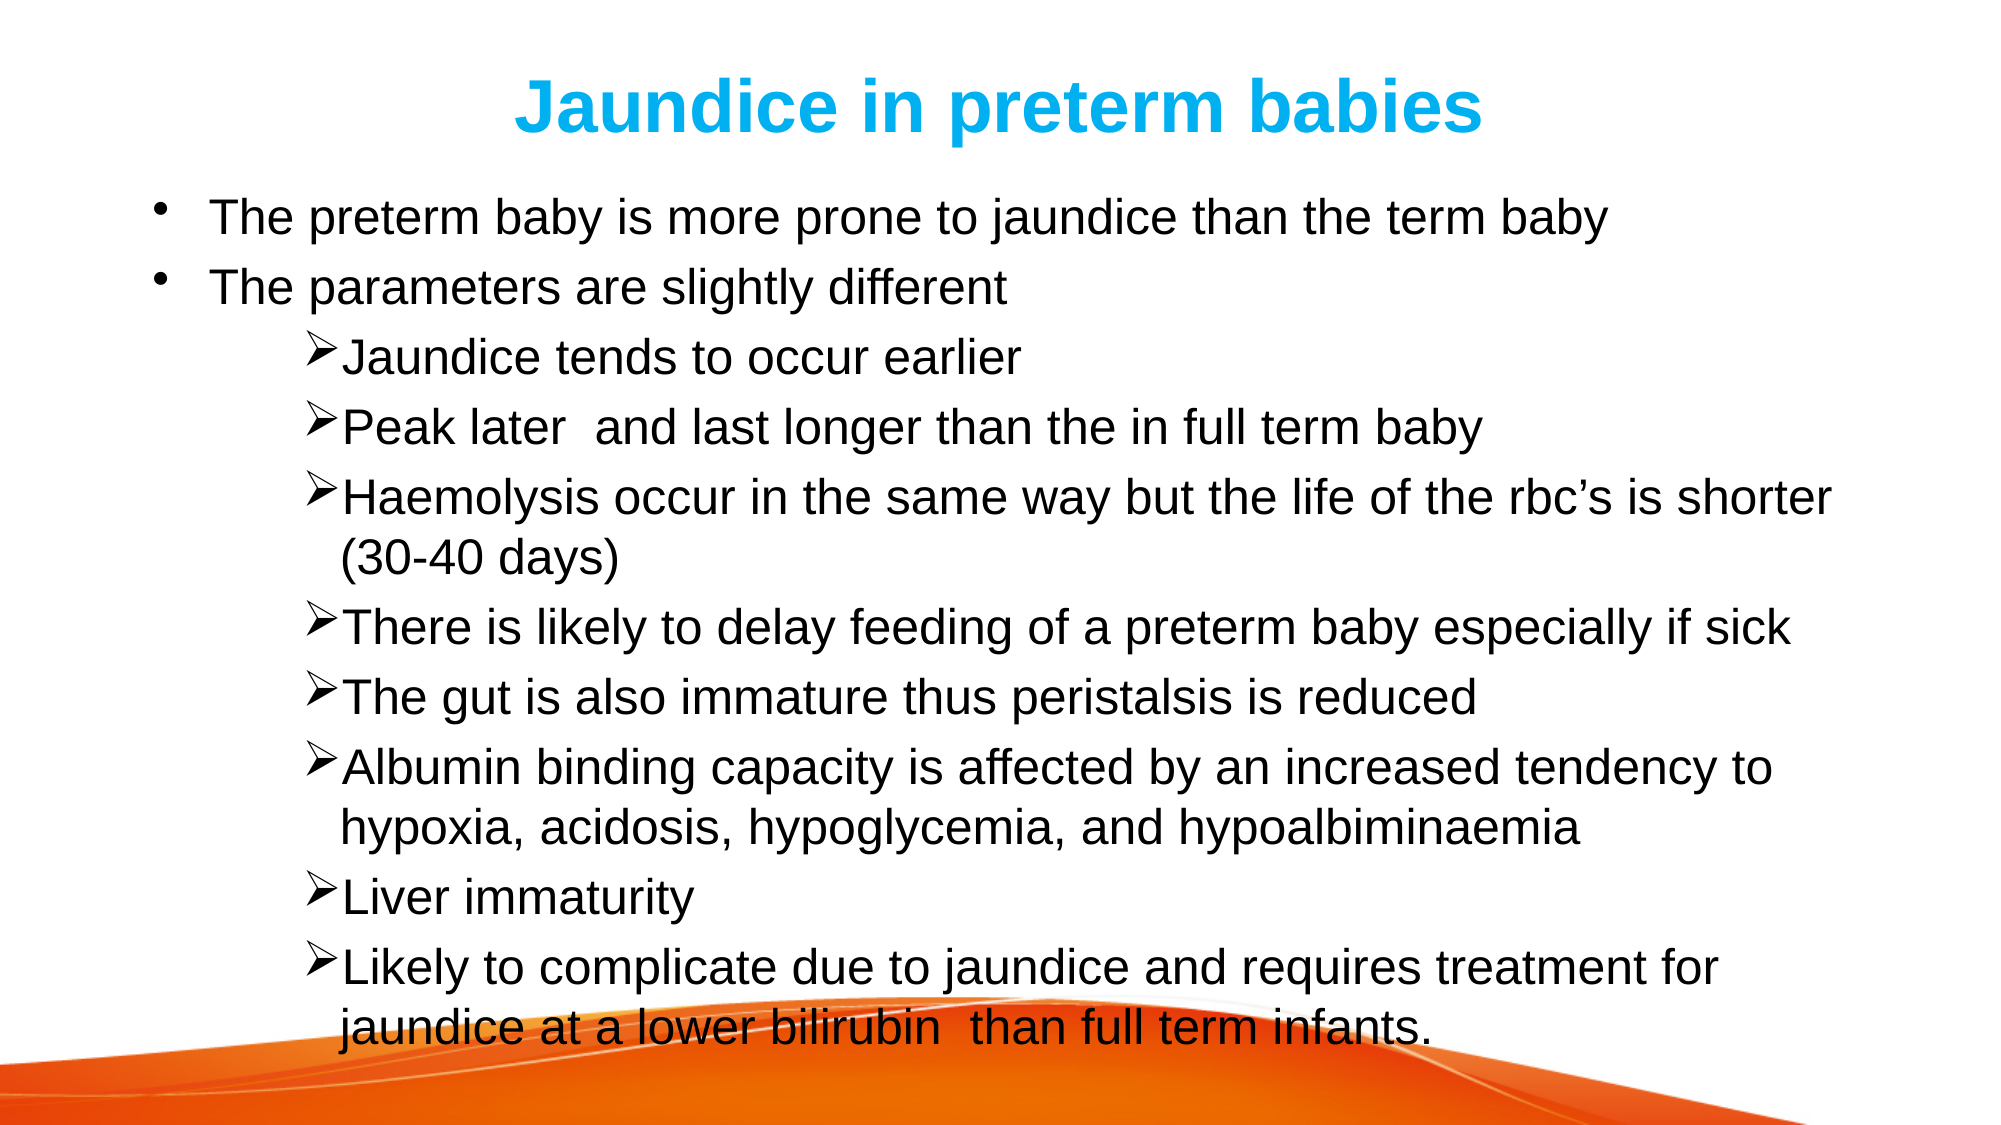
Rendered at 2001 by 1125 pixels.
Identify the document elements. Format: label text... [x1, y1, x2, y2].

slide_number [1433, 1024, 1900, 1103]
title Jaundice in preterm babies [137, 27, 1863, 177]
picture [0, 0, 2000, 1125]
list The preterm baby is more prone to jaundice than the term baby The parameters are slightly different Jaundice tends to occur earlier Peak later and last longer than the in full term baby Haemolysis occur in the same way but the life of the rbc’s is shorter (30-40 days) There is likely to delay feeding of a preterm baby especially if sick The gut is also immature thus peristalsis is reduced Albumin binding capacity is affected by an increased tendency to hypoxia, acidosis, hypoglycemia, and hypoalbiminaemia Liver immaturity Likely to complicate due to jaundice and requires treatment for jaundice at a lower bilirubin than full term infants. [137, 177, 1863, 1087]
